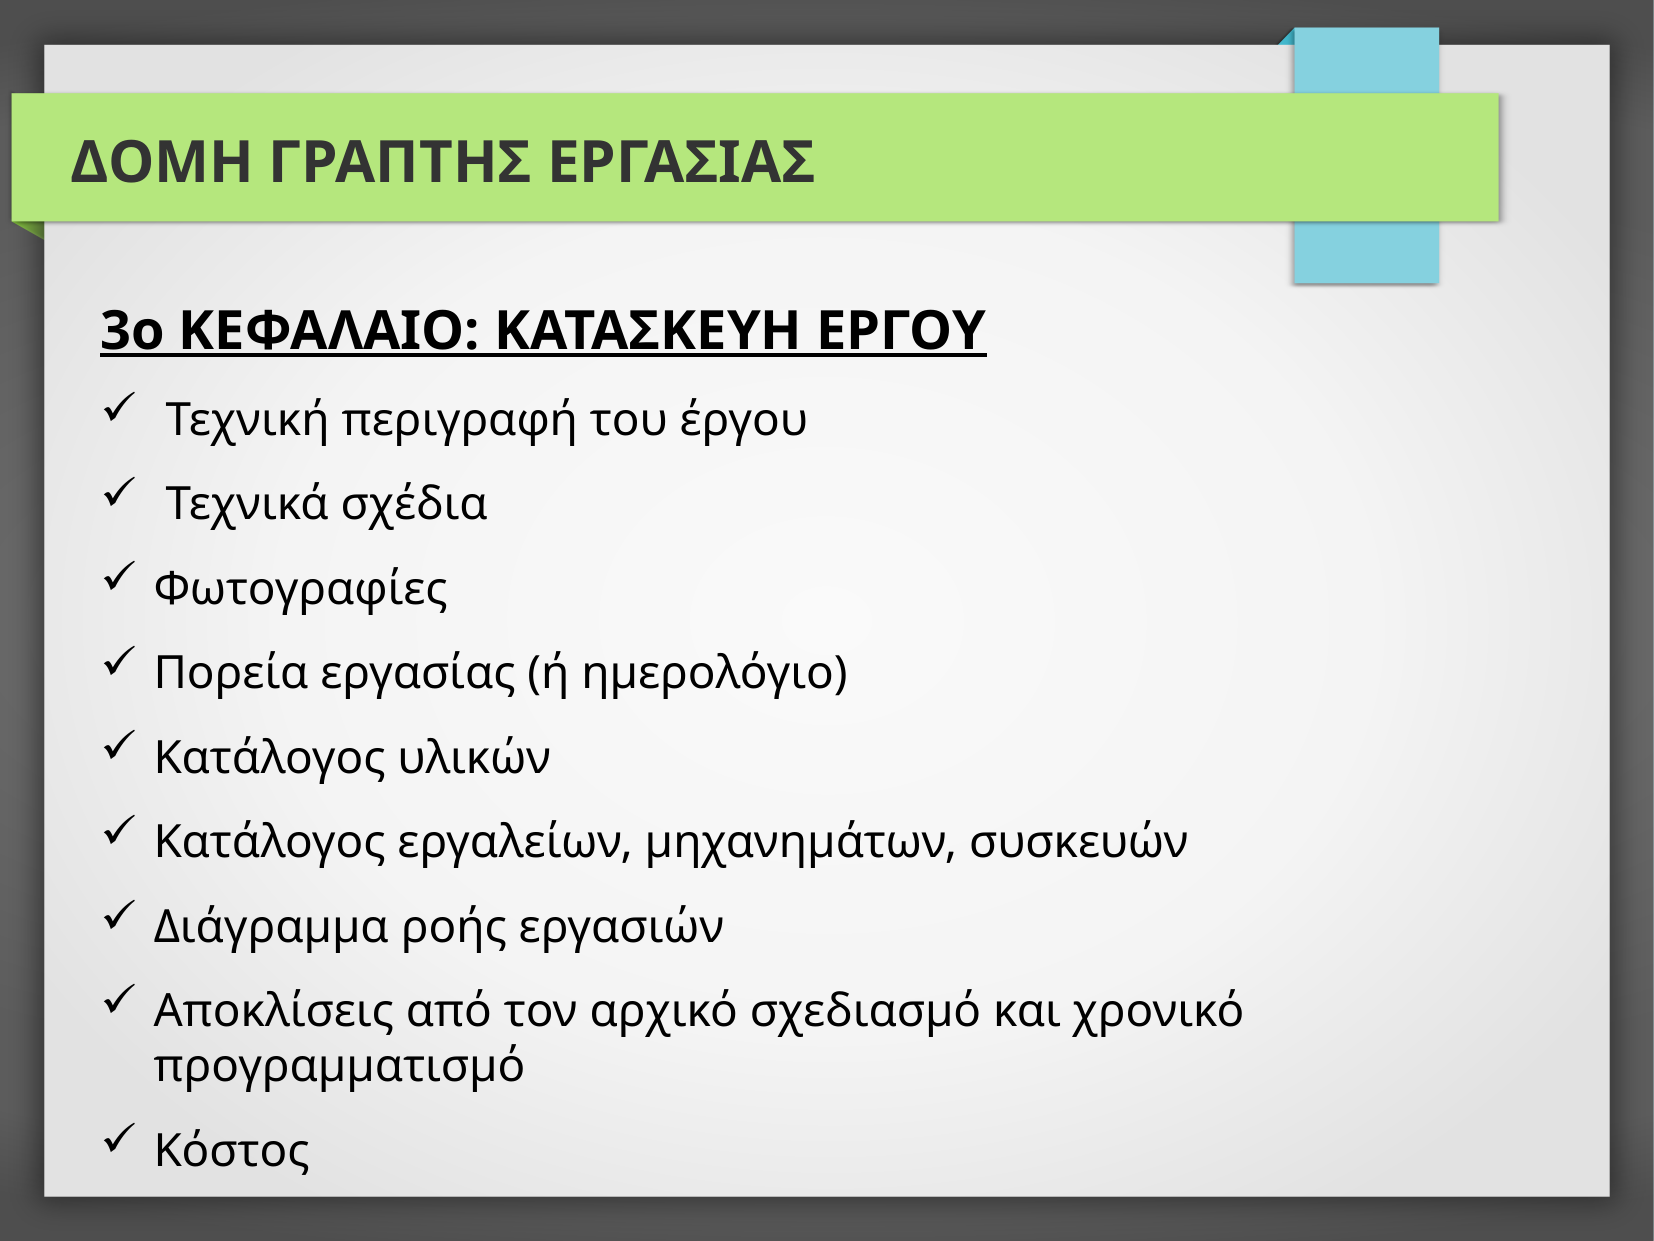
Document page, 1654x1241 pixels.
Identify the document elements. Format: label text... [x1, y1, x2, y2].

list 3ο ΚΕΦΑΛΑΙΟ: ΚΑΤΑΣΚΕΥΗ ΕΡΓΟΥ Τεχνική περιγραφή του έργου Τεχνικά σχέδια Φωτογραφίες Πορεία εργασίας (ή ημερολόγιο) Κατάλογος υλικών Κατάλογος εργαλείων, μηχανημάτων, συσκευών Διάγραμμα ροής εργασιών Αποκλίσεις από τον αρχικό σχεδιασμό και χρονικό προγραμματισμό Κόστος [82, 295, 1538, 1195]
title ΔΟΜΗ ΓΡΑΠΤΗΣ ΕΡΓΑΣΙΑΣ [70, 106, 1302, 213]
picture [0, 0, 1654, 1241]
